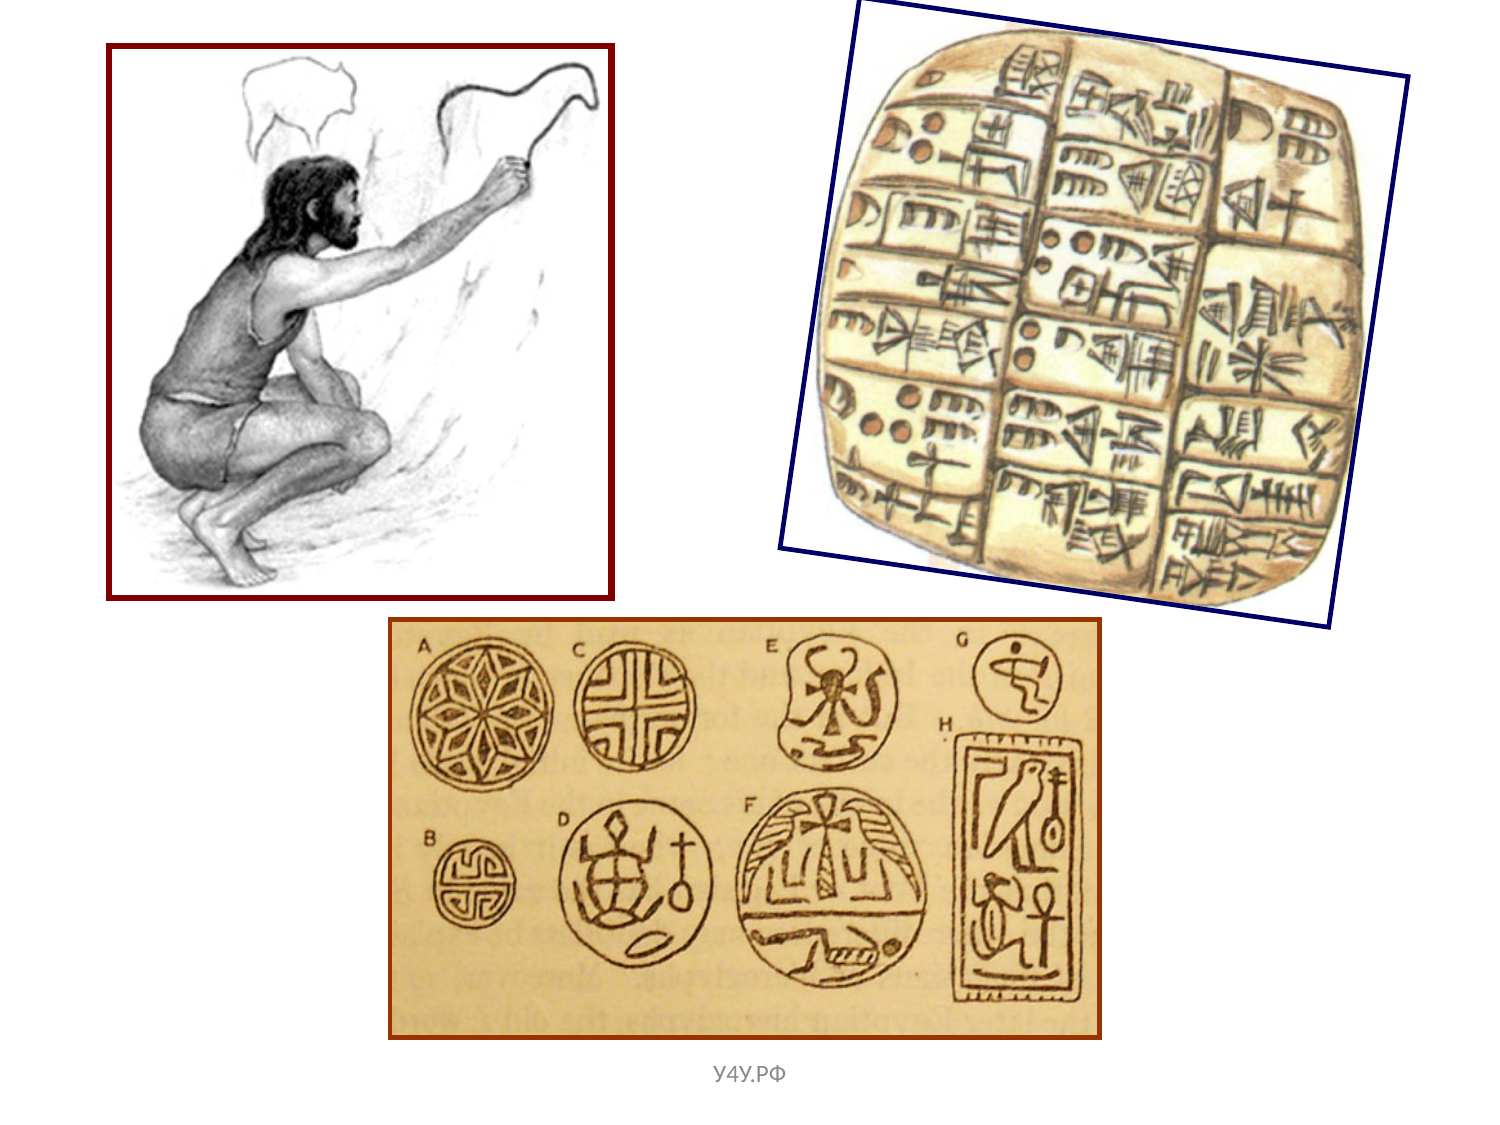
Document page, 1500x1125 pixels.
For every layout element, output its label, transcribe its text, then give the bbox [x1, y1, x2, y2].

footer У4У.РФ [512, 1046, 988, 1103]
picture [391, 621, 1098, 1036]
picture [784, 1, 1405, 624]
picture [111, 48, 609, 596]
